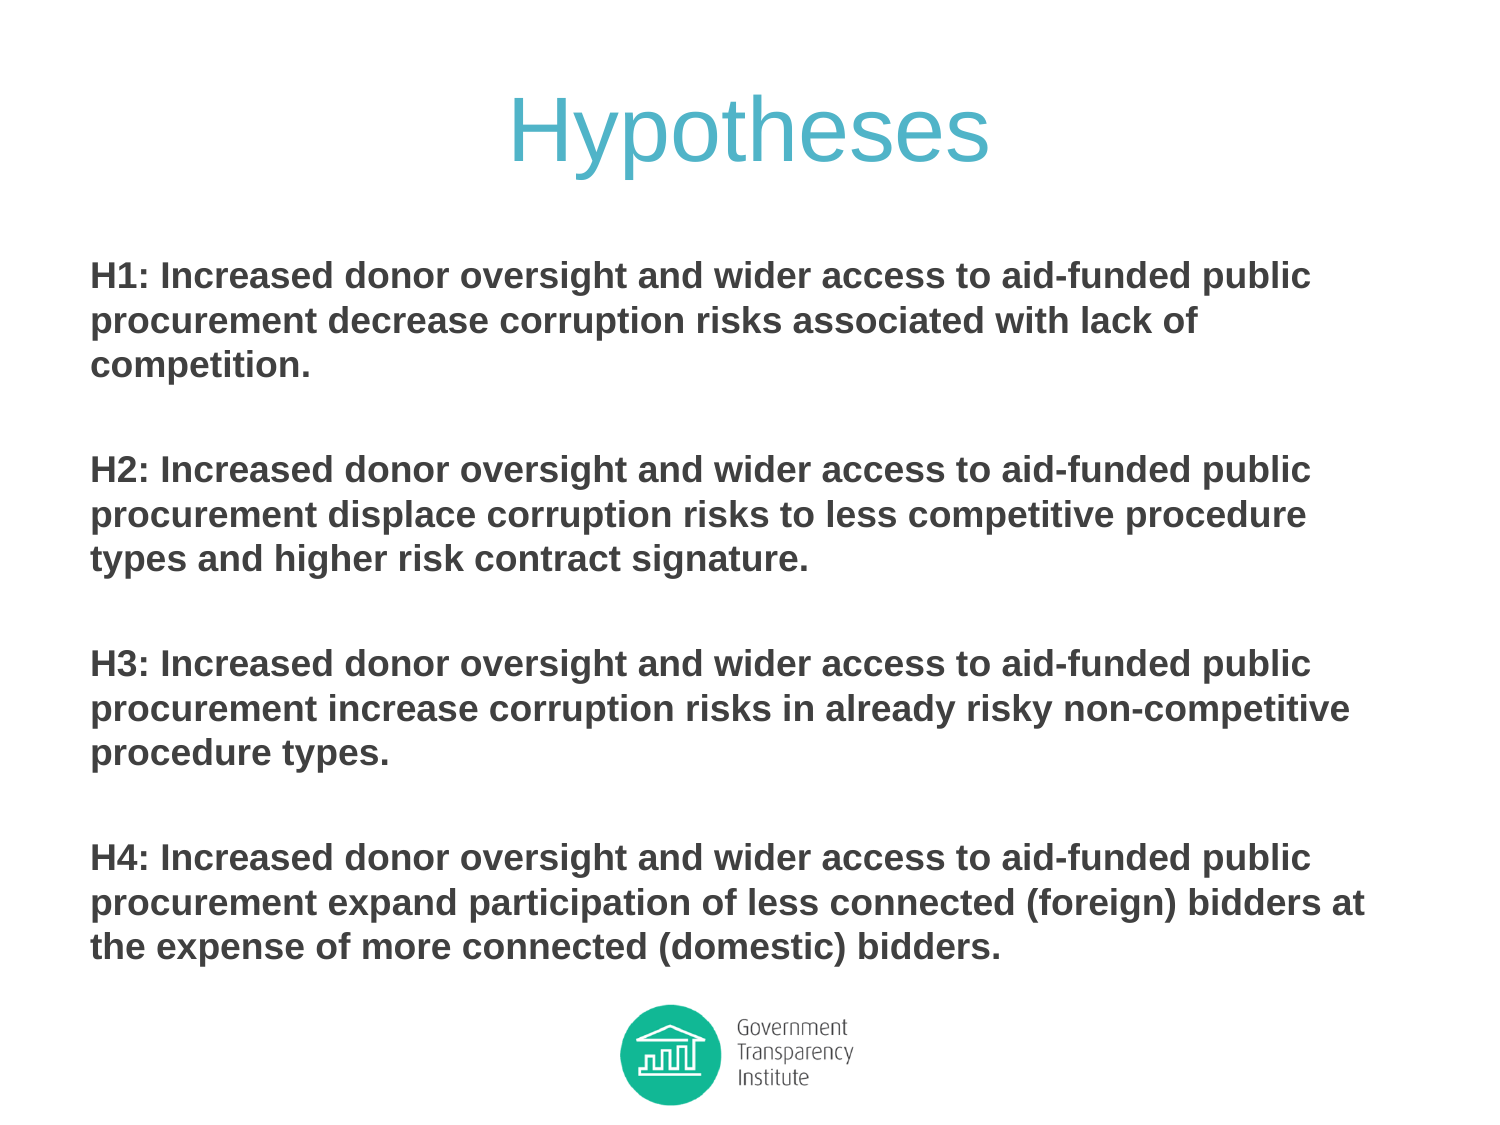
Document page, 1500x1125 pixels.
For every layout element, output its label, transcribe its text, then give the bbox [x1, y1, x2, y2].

list H1: Increased donor oversight and wider access to aid-funded public procurement decrease corruption risks associated with lack of competition. H2: Increased donor oversight and wider access to aid-funded public procurement displace corruption risks to less competitive procedure types and higher risk contract signature. H3: Increased donor oversight and wider access to aid-funded public procurement increase corruption risks in already risky non-competitive procedure types. H4: Increased donor oversight and wider access to aid-funded public procurement expand participation of less connected (foreign) bidders at the expense of more connected (domestic) bidders. [75, 243, 1425, 986]
title Hypotheses [75, 30, 1425, 219]
picture [620, 1004, 857, 1106]
